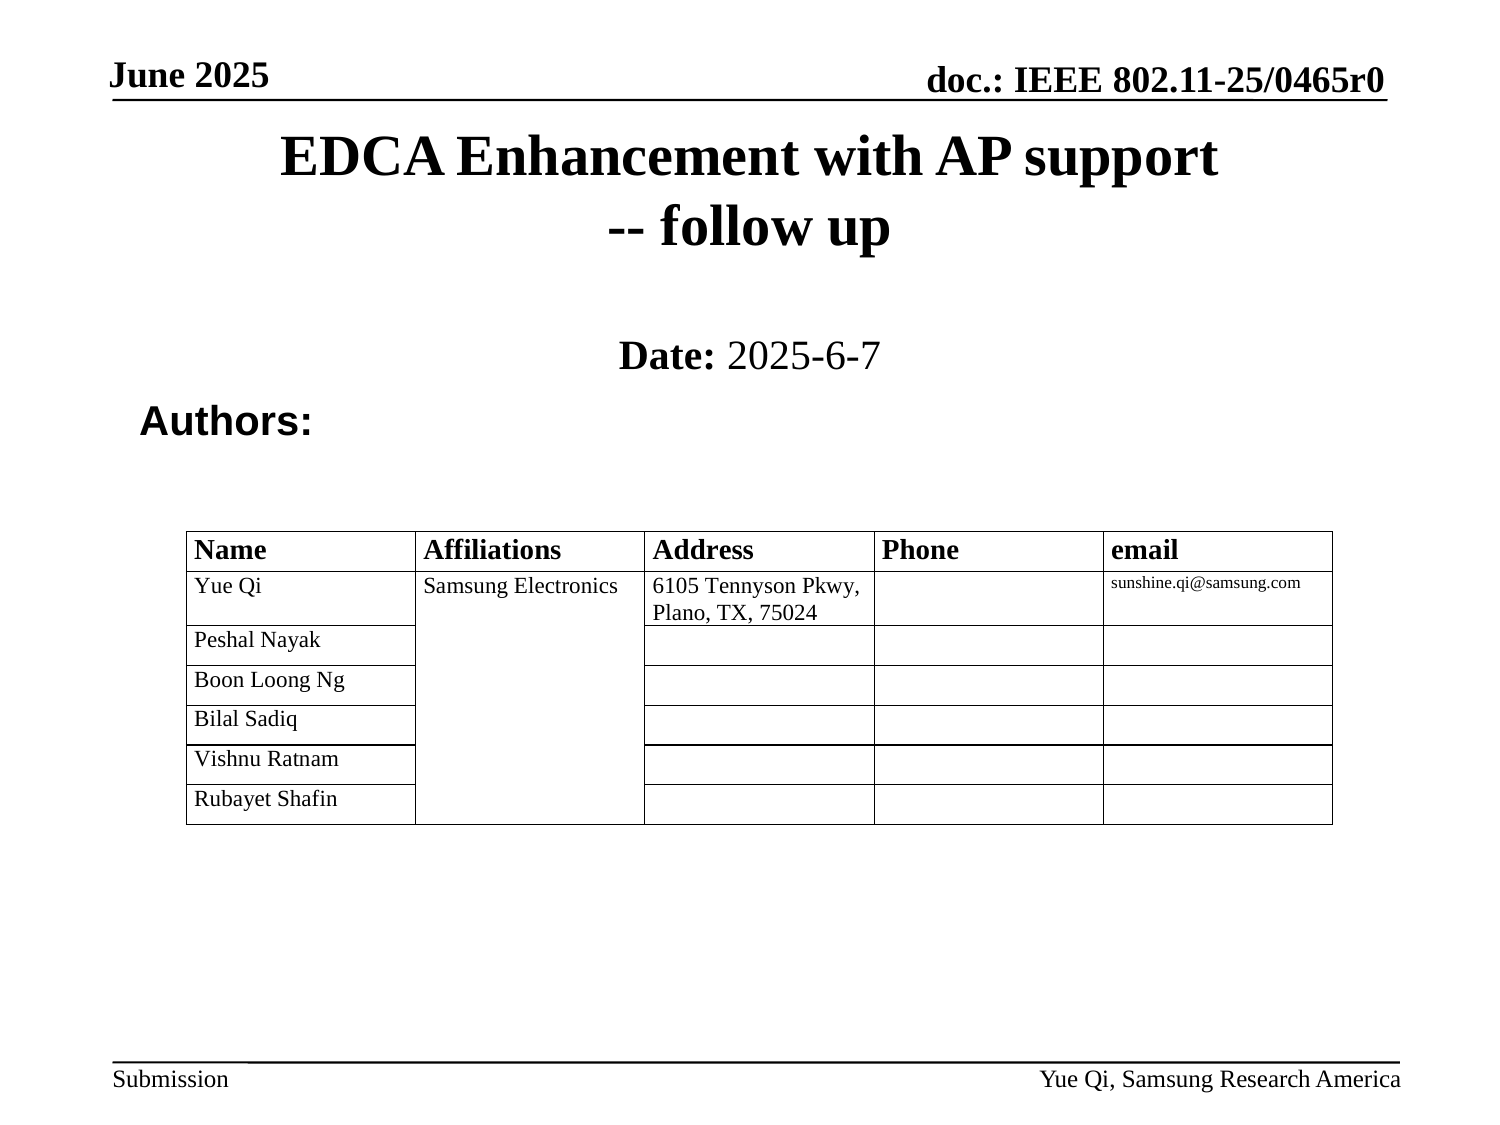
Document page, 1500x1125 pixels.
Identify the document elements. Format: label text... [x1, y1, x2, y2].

title EDCA Enhancement with AP support -- follow up [112, 99, 1388, 275]
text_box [175, 531, 1413, 923]
footer Yue Qi, Samsung Research America [949, 1061, 1402, 1093]
text_box Authors: [112, 385, 350, 449]
list Date: 2025-6-7 [112, 320, 1388, 383]
